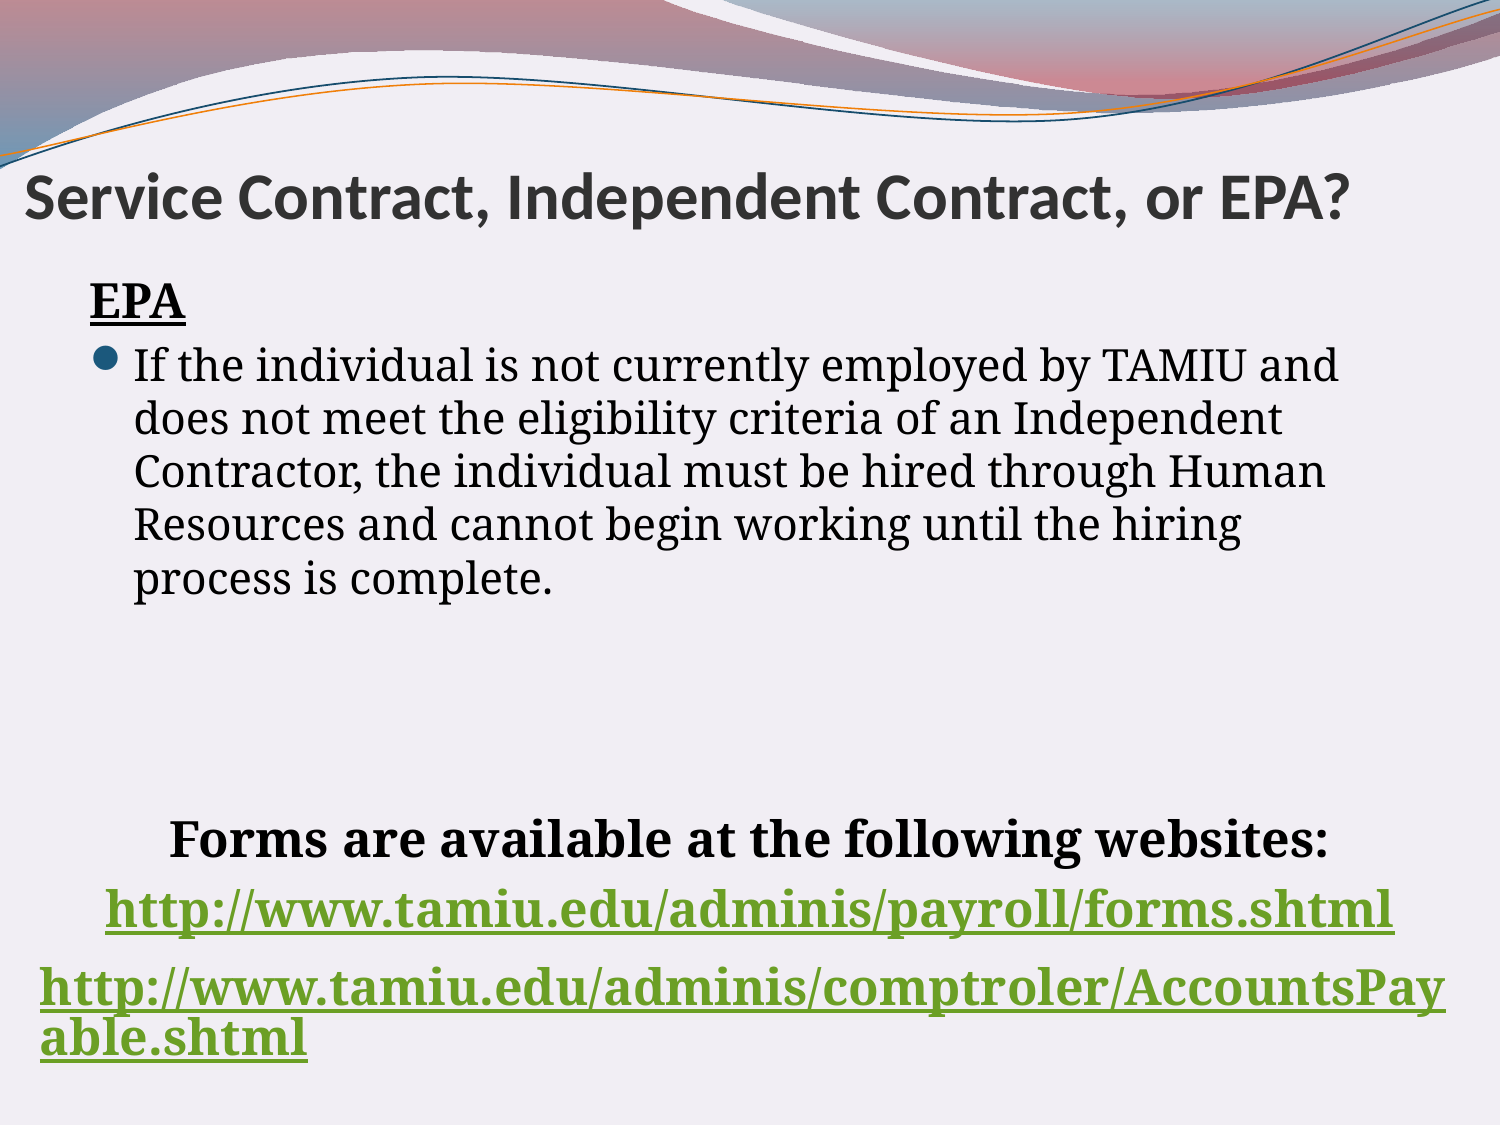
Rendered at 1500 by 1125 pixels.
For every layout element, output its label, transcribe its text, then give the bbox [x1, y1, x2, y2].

text_box Forms are available at the following websites: http://www.tamiu.edu/adminis/payroll/forms.shtml http://www.tamiu.edu/adminis/comptroler/AccountsPayable.shtml [24, 799, 1475, 1100]
title Service Contract, Independent Contract, or EPA? [24, 45, 1475, 233]
list EPA If the individual is not currently employed by TAMIU and does not meet the eligibility criteria of an Independent Contractor, the individual must be hired through Human Resources and cannot begin working until the hiring process is complete. [75, 262, 1425, 613]
